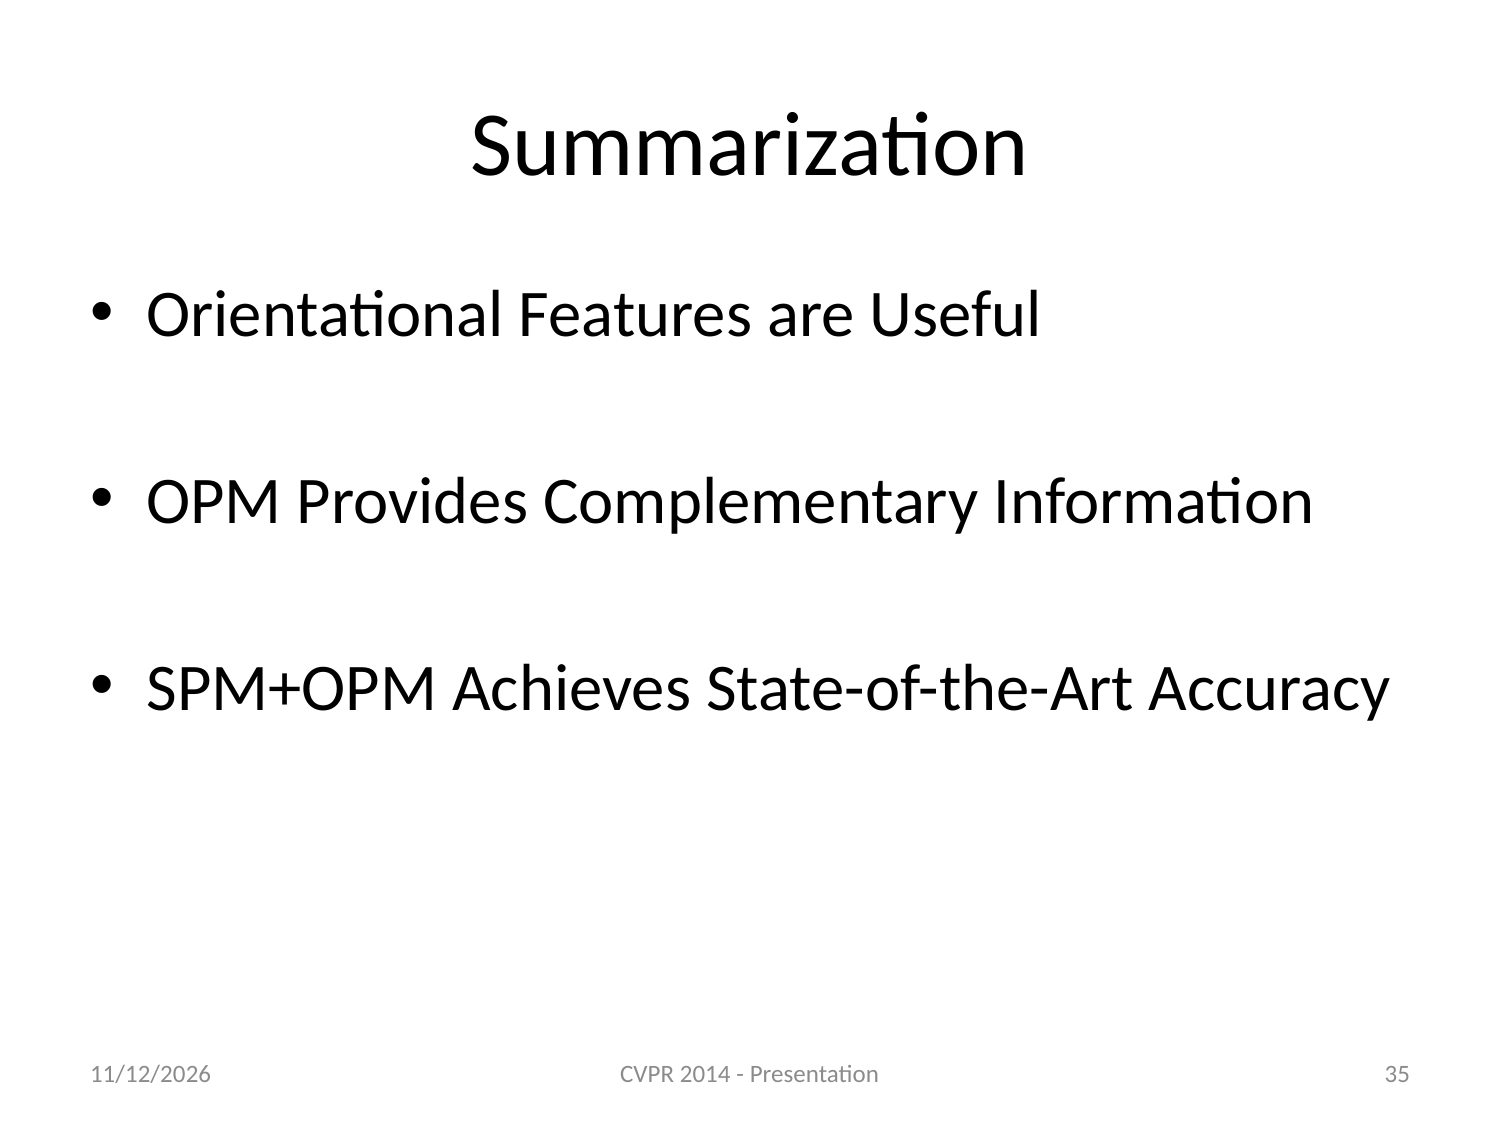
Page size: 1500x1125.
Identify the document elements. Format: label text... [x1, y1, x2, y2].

slide_number 35 [1074, 1042, 1425, 1103]
footer CVPR 2014 - Presentation [512, 1042, 988, 1103]
title Summarization [75, 45, 1425, 233]
list Orientational Features are Useful OPM Provides Complementary Information SPM+OPM Achieves State-of-the-Art Accuracy [75, 262, 1425, 1005]
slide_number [75, 1042, 425, 1103]
